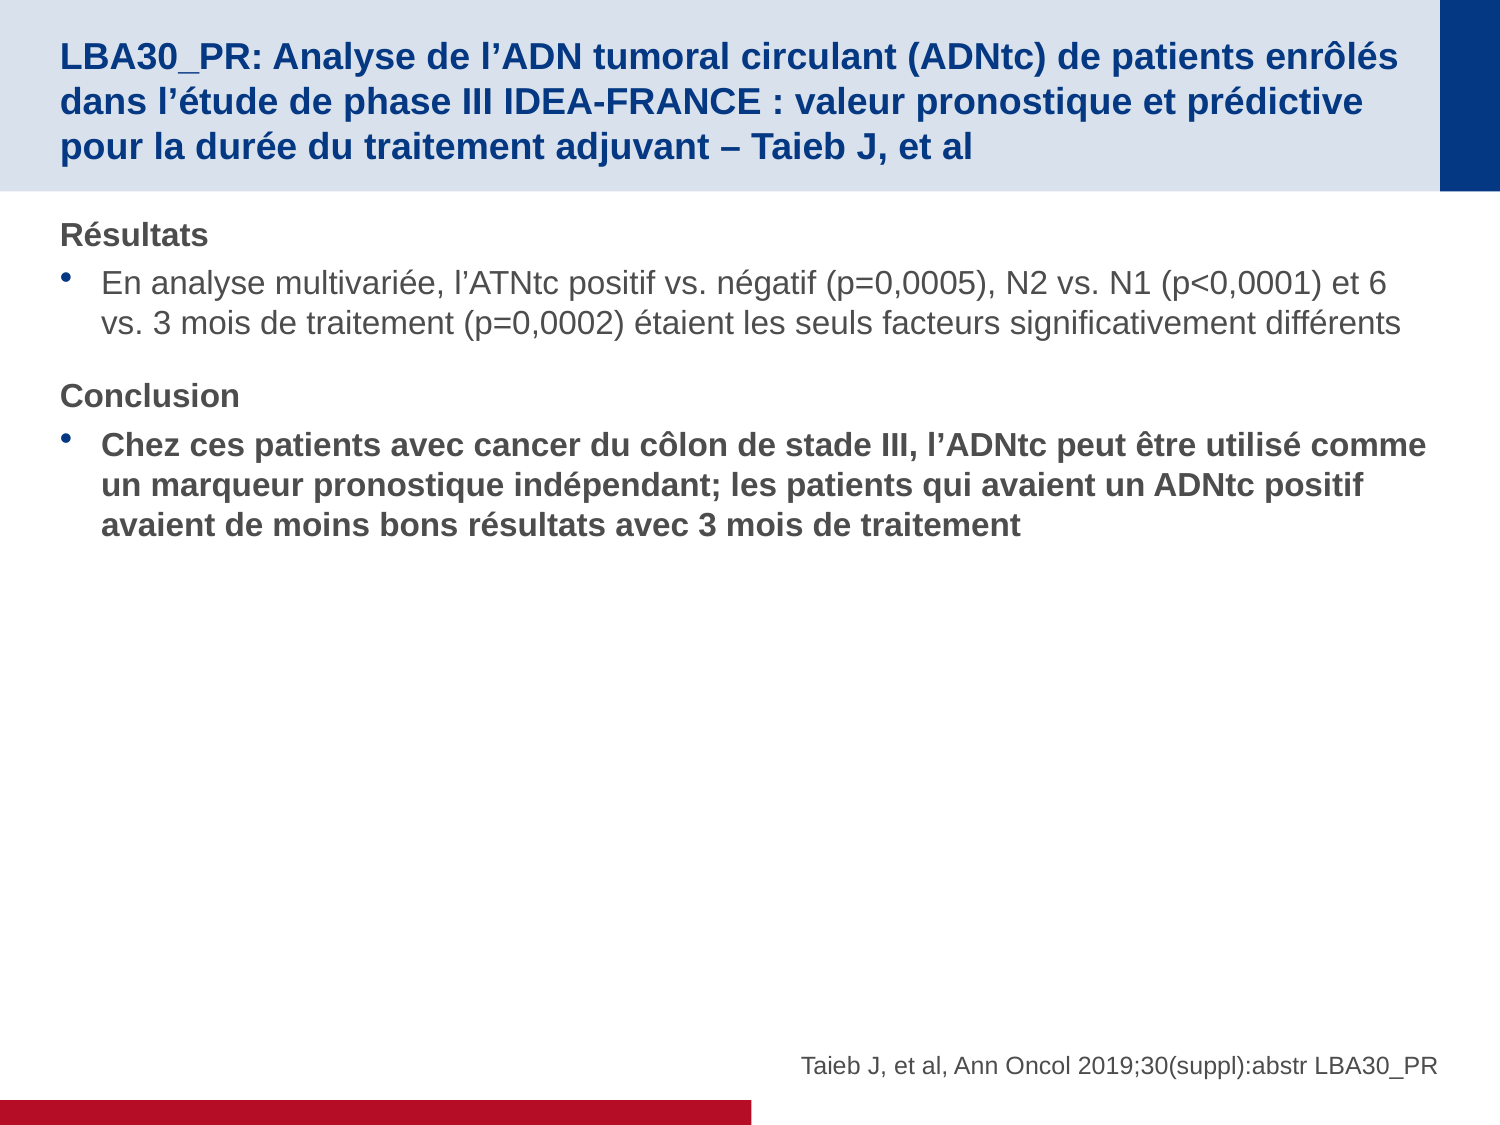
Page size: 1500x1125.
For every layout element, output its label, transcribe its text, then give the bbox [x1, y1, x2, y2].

list Taieb J, et al, Ann Oncol 2019;30(suppl):abstr LBA30_PR [762, 999, 1441, 1080]
list Résultats En analyse multivariée, l’ATNtc positif vs. négatif (p=0,0005), N2 vs. N1 (p<0,0001) et 6 vs. 3 mois de traitement (p=0,0002) étaient les seuls facteurs significativement différents Conclusion Chez ces patients avec cancer du côlon de stade III, l’ADNtc peut être utilisé comme un marqueur pronostique indépendant; les patients qui avaient un ADNtc positif avaient de moins bons résultats avec 3 mois de traitement [59, 205, 1441, 985]
title LBA30_PR: Analyse de l’ADN tumoral circulant (ADNtc) de patients enrôlés dans l’étude de phase III IDEA-FRANCE : valeur pronostique et prédictive pour la durée du traitement adjuvant – Taieb J, et al [59, 29, 1430, 162]
